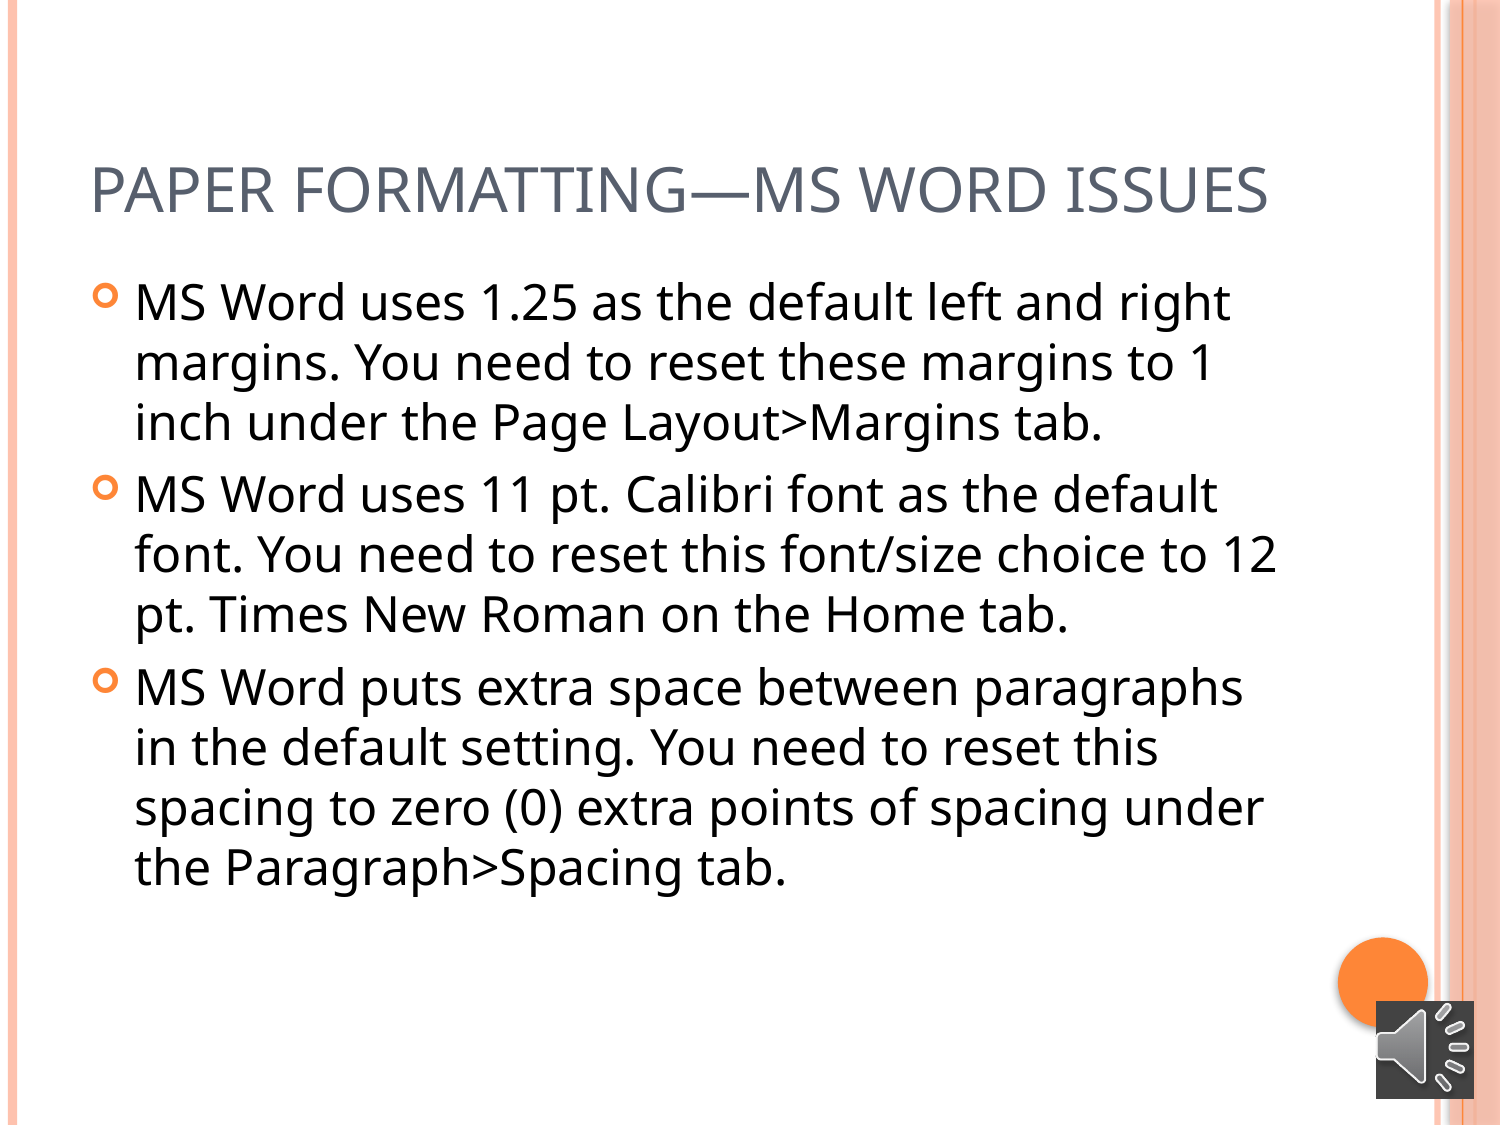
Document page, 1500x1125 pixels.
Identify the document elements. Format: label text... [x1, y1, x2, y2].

list MS Word uses 1.25 as the default left and right margins. You need to reset these margins to 1 inch under the Page Layout>Margins tab. MS Word uses 11 pt. Calibri font as the default font. You need to reset this font/size choice to 12 pt. Times New Roman on the Home tab. MS Word puts extra space between paragraphs in the default setting. You need to reset this spacing to zero (0) extra points of spacing under the Paragraph>Spacing tab. [75, 262, 1300, 1062]
title Paper Formatting—MS Word Issues [75, 45, 1300, 233]
picture [1374, 999, 1476, 1101]
